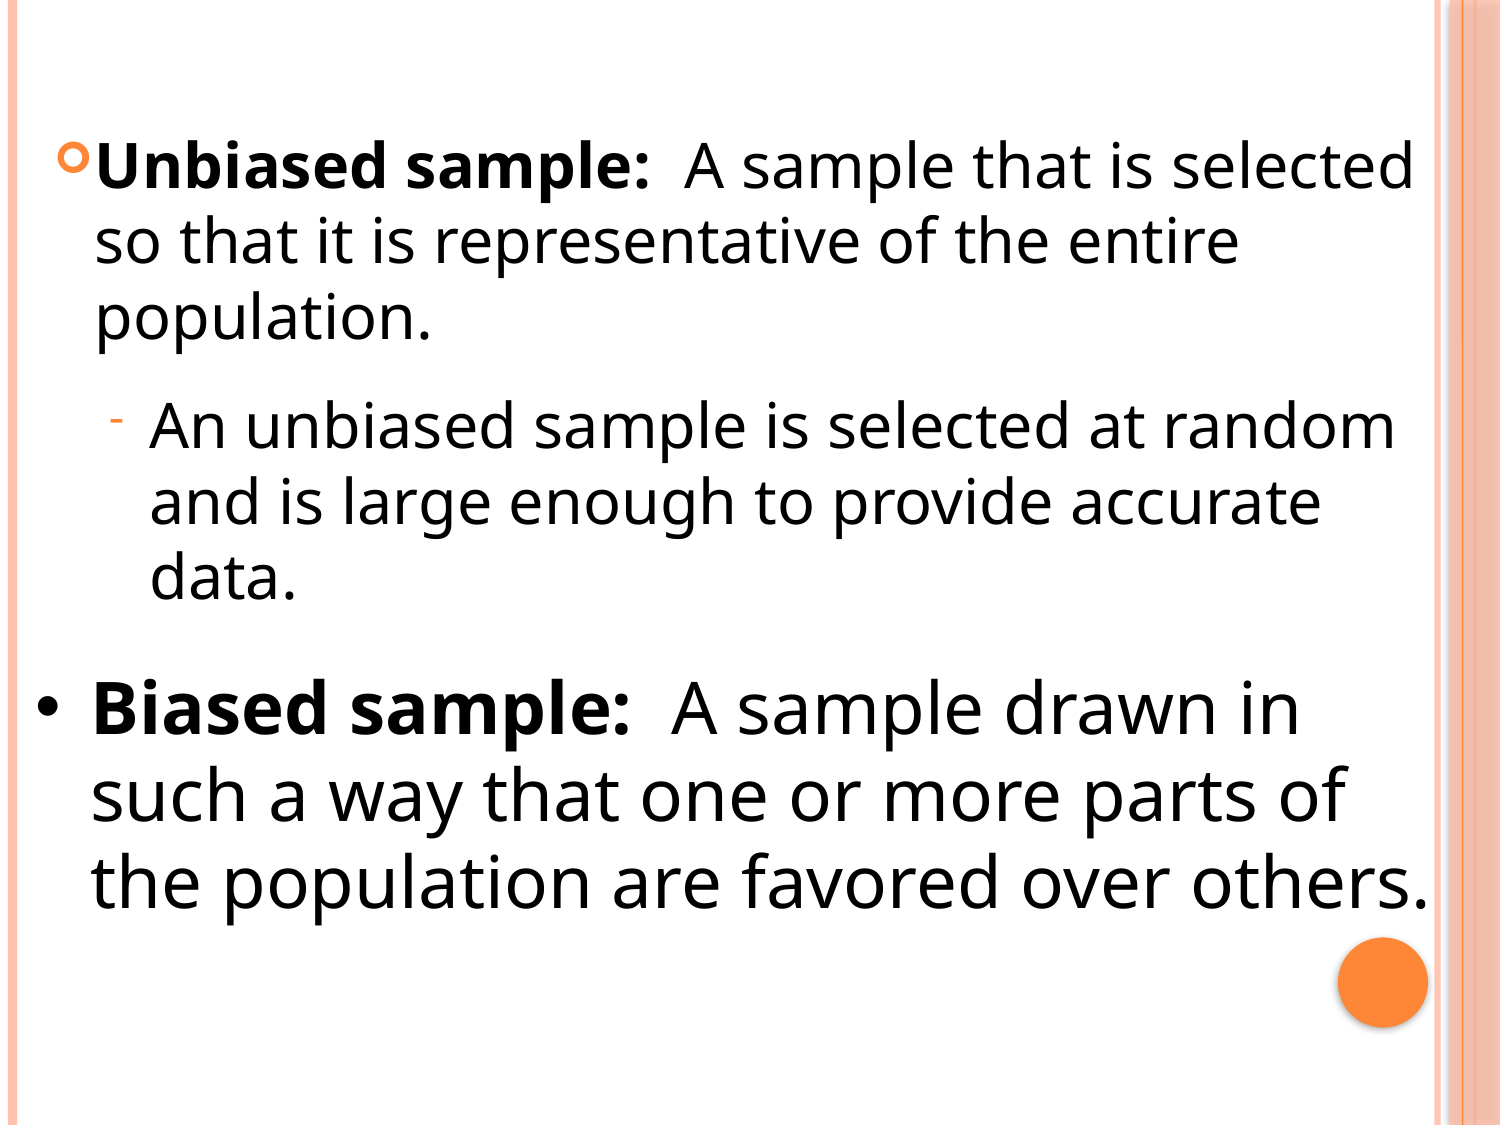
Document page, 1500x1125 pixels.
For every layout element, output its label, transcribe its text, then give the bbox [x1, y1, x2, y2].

text_box Biased sample: A sample drawn in such a way that one or more parts of the population are favored over others. [20, 654, 1466, 1011]
list Unbiased sample: A sample that is selected so that it is representative of the entire population. An unbiased sample is selected at random and is large enough to provide accurate data. [39, 117, 1456, 625]
